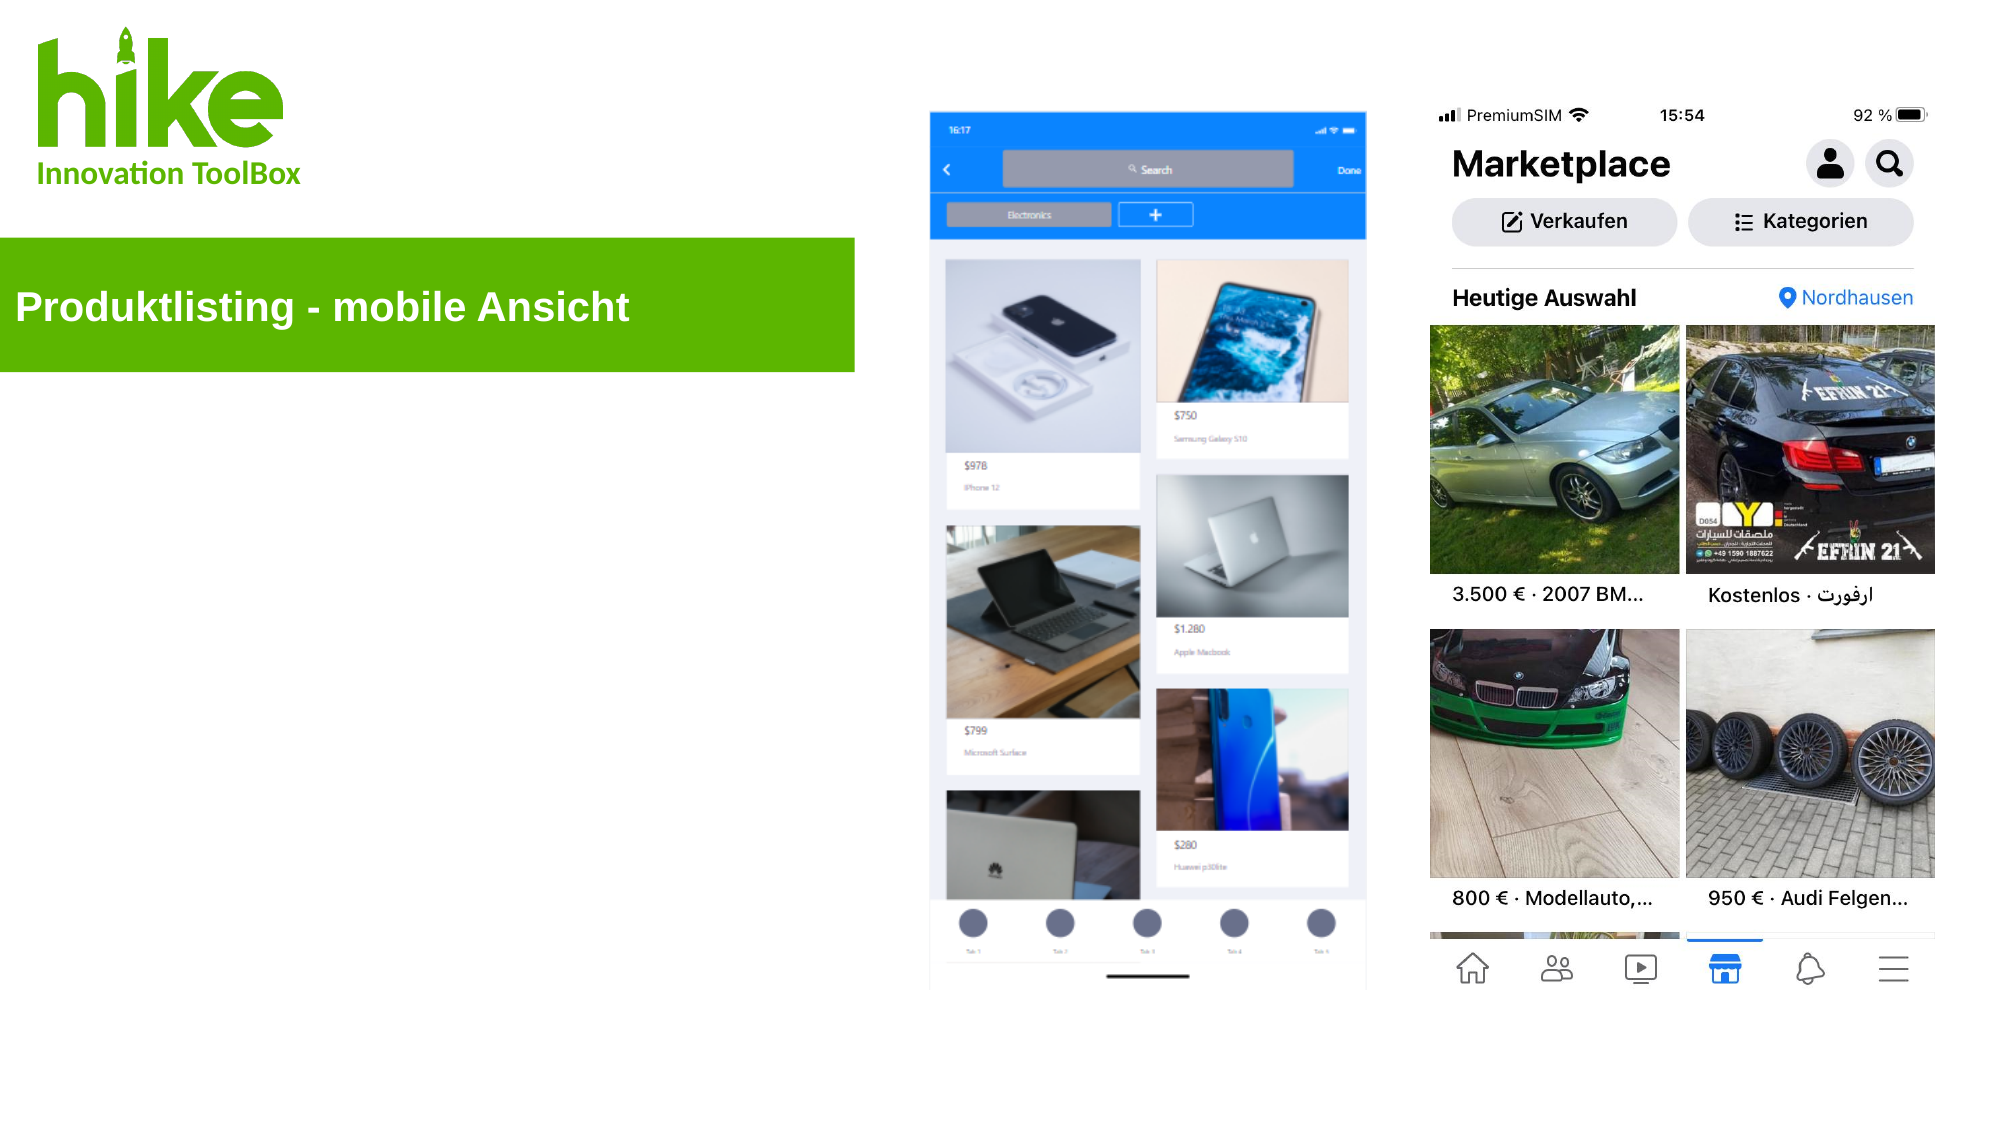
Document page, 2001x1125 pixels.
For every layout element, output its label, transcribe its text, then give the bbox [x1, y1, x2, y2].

picture [38, 0, 284, 153]
picture [1429, 101, 1935, 999]
text_box Innovation ToolBox [21, 143, 353, 199]
text_box Produktlisting - mobile Ansicht [0, 237, 855, 373]
picture [929, 109, 1368, 990]
